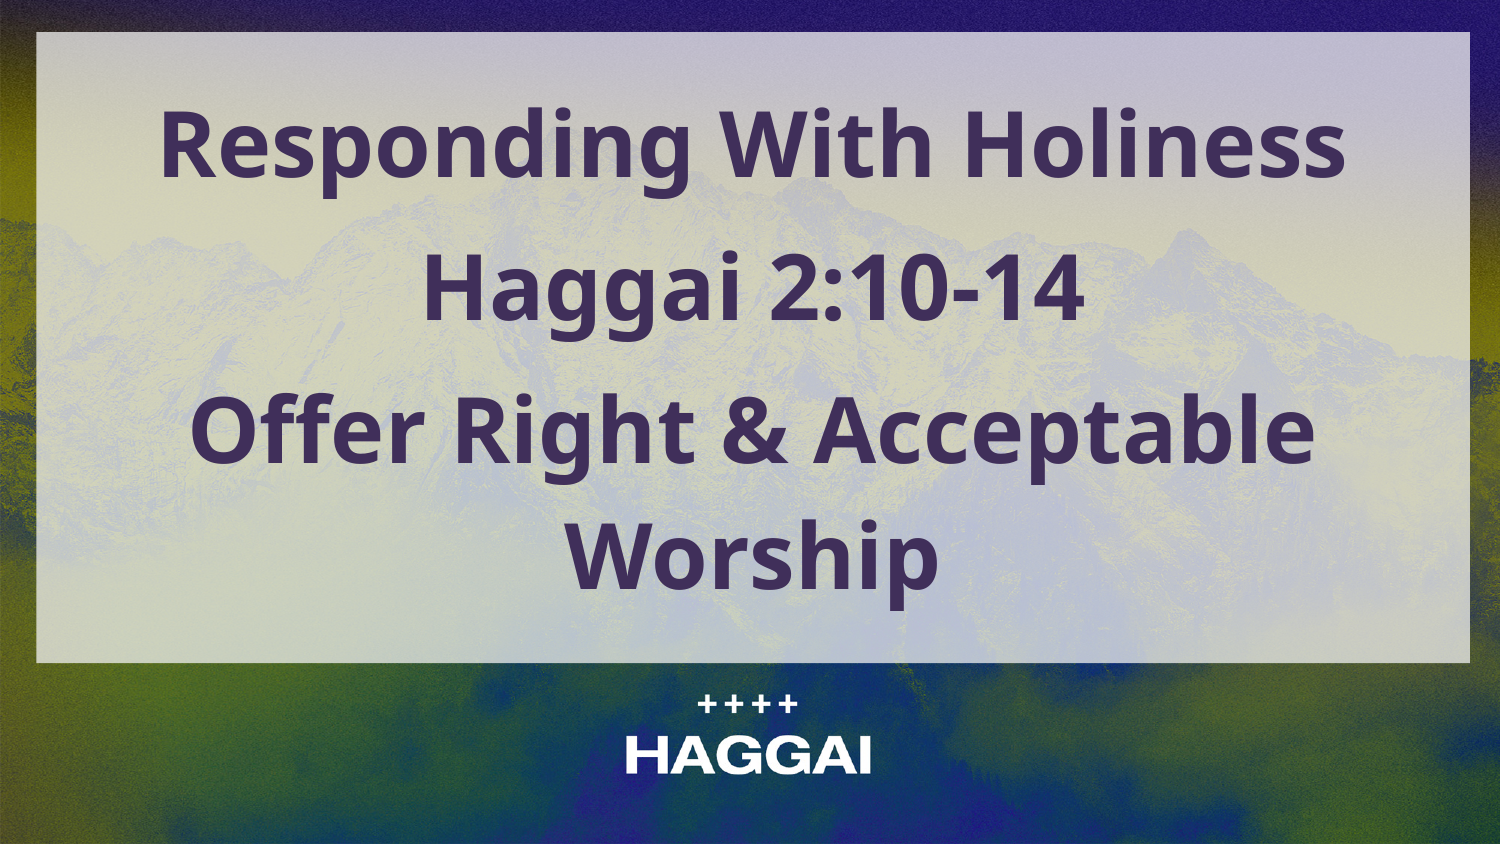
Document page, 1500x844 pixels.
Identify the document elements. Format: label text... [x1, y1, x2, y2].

list Responding With Holiness Haggai 2:10-14 Offer Right & Acceptable Worship [36, 32, 1470, 664]
picture [0, 0, 1500, 844]
